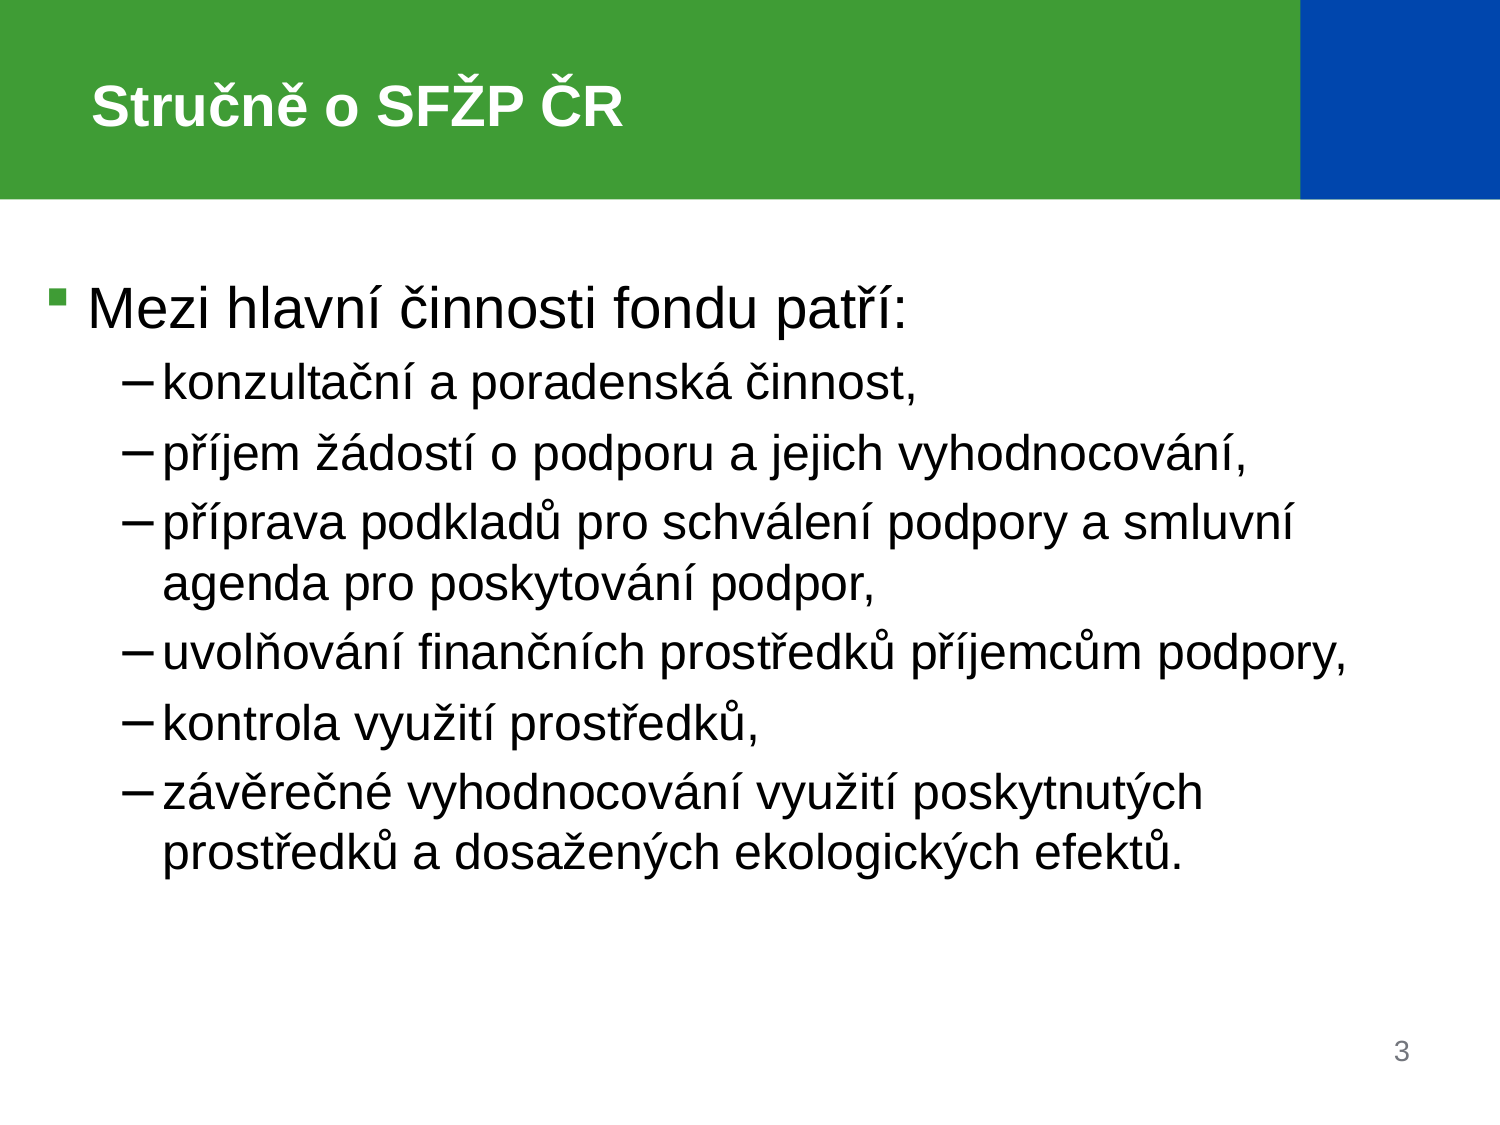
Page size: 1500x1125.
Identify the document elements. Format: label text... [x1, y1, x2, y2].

list Mezi hlavní činnosti fondu patří: konzultační a poradenská činnost, příjem žádostí o podporu a jejich vyhodnocování, příprava podkladů pro schválení podpory a smluvní agenda pro poskytování podpor, uvolňování finančních prostředků příjemcům podpory, kontrola využití prostředků, závěrečné vyhodnocování využití poskytnutých prostředků a dosažených ekologických efektů. [29, 262, 1436, 1005]
title Stručně o SFŽP ČR [76, 45, 1270, 161]
slide_number 3 [1074, 1024, 1426, 1103]
